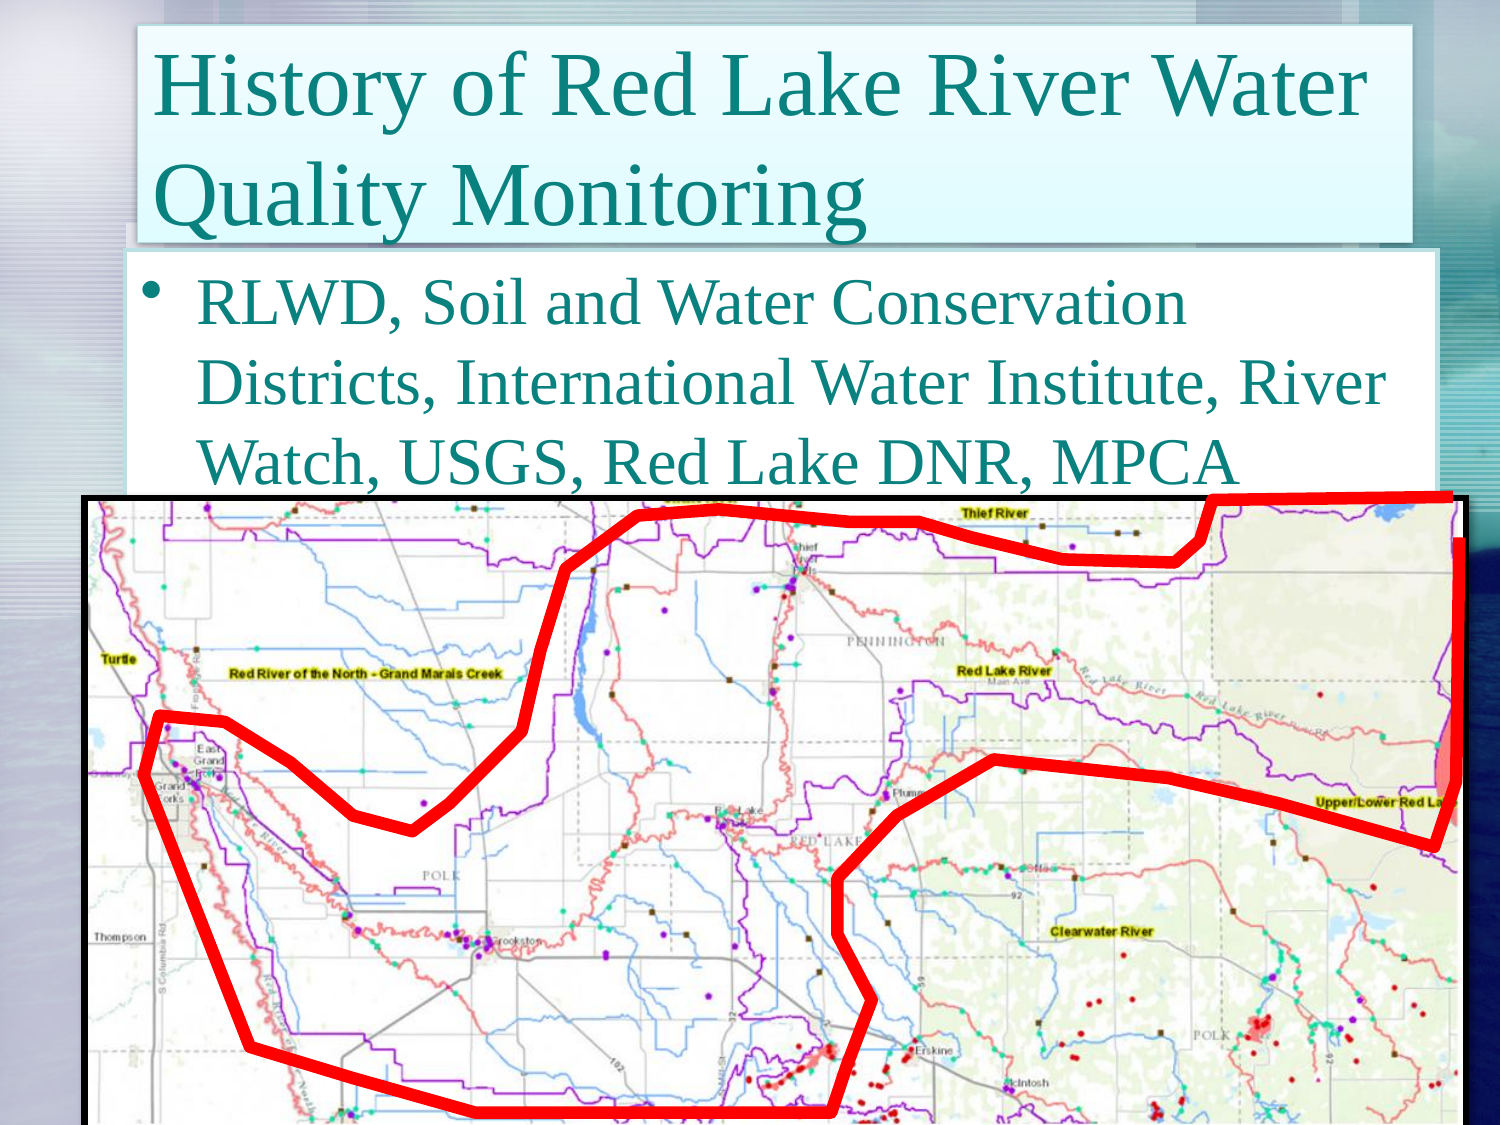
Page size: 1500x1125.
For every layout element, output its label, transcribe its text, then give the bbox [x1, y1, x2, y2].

list RLWD, Soil and Water Conservation Districts, International Water Institute, River Watch, USGS, Red Lake DNR, MPCA [123, 248, 1440, 493]
picture [0, 0, 1500, 1125]
picture [87, 500, 1463, 1125]
title History of Red Lake River Water Quality Monitoring [137, 24, 1413, 243]
